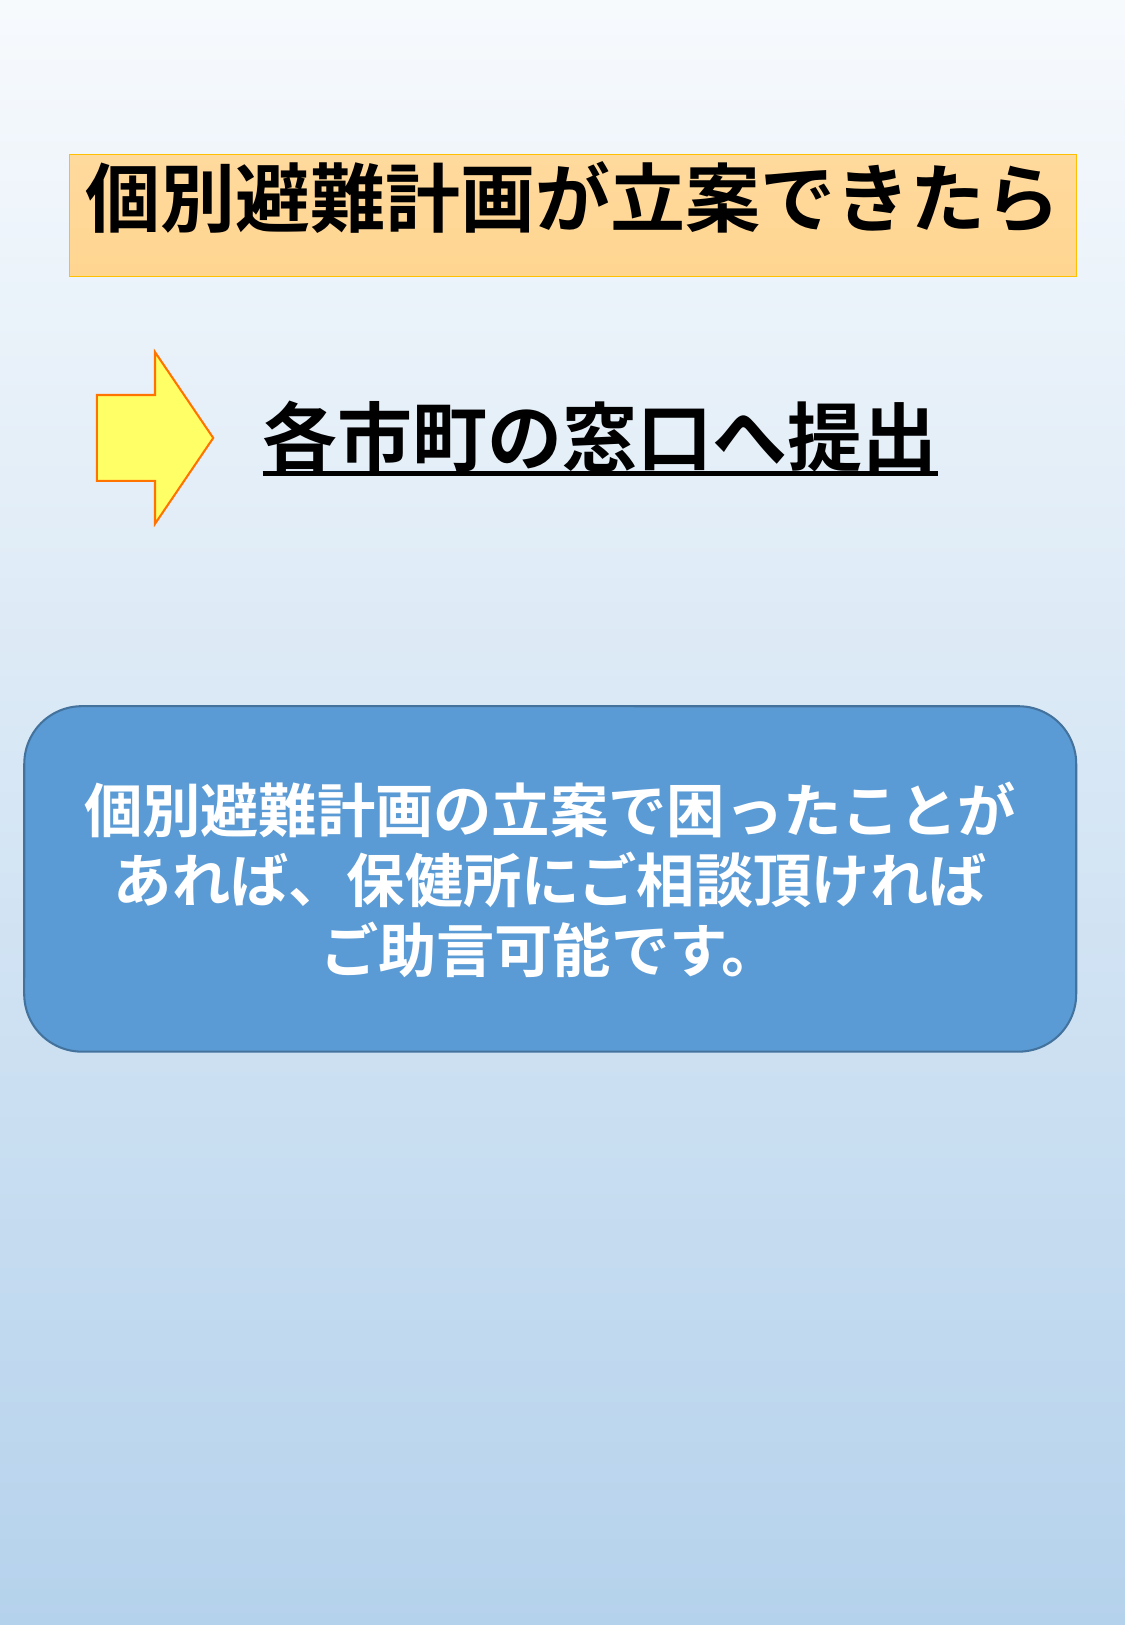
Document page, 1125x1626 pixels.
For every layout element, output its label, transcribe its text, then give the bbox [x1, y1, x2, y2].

text_box [95, 348, 215, 528]
text_box 個別避難計画が立案できたら [69, 154, 1077, 277]
text_box 各市町の窓口へ提出 [247, 382, 953, 488]
text_box 個別避難計画の立案で困ったことが あれば、保健所にご相談頂ければ ご助言可能です。 [23, 705, 1078, 1053]
